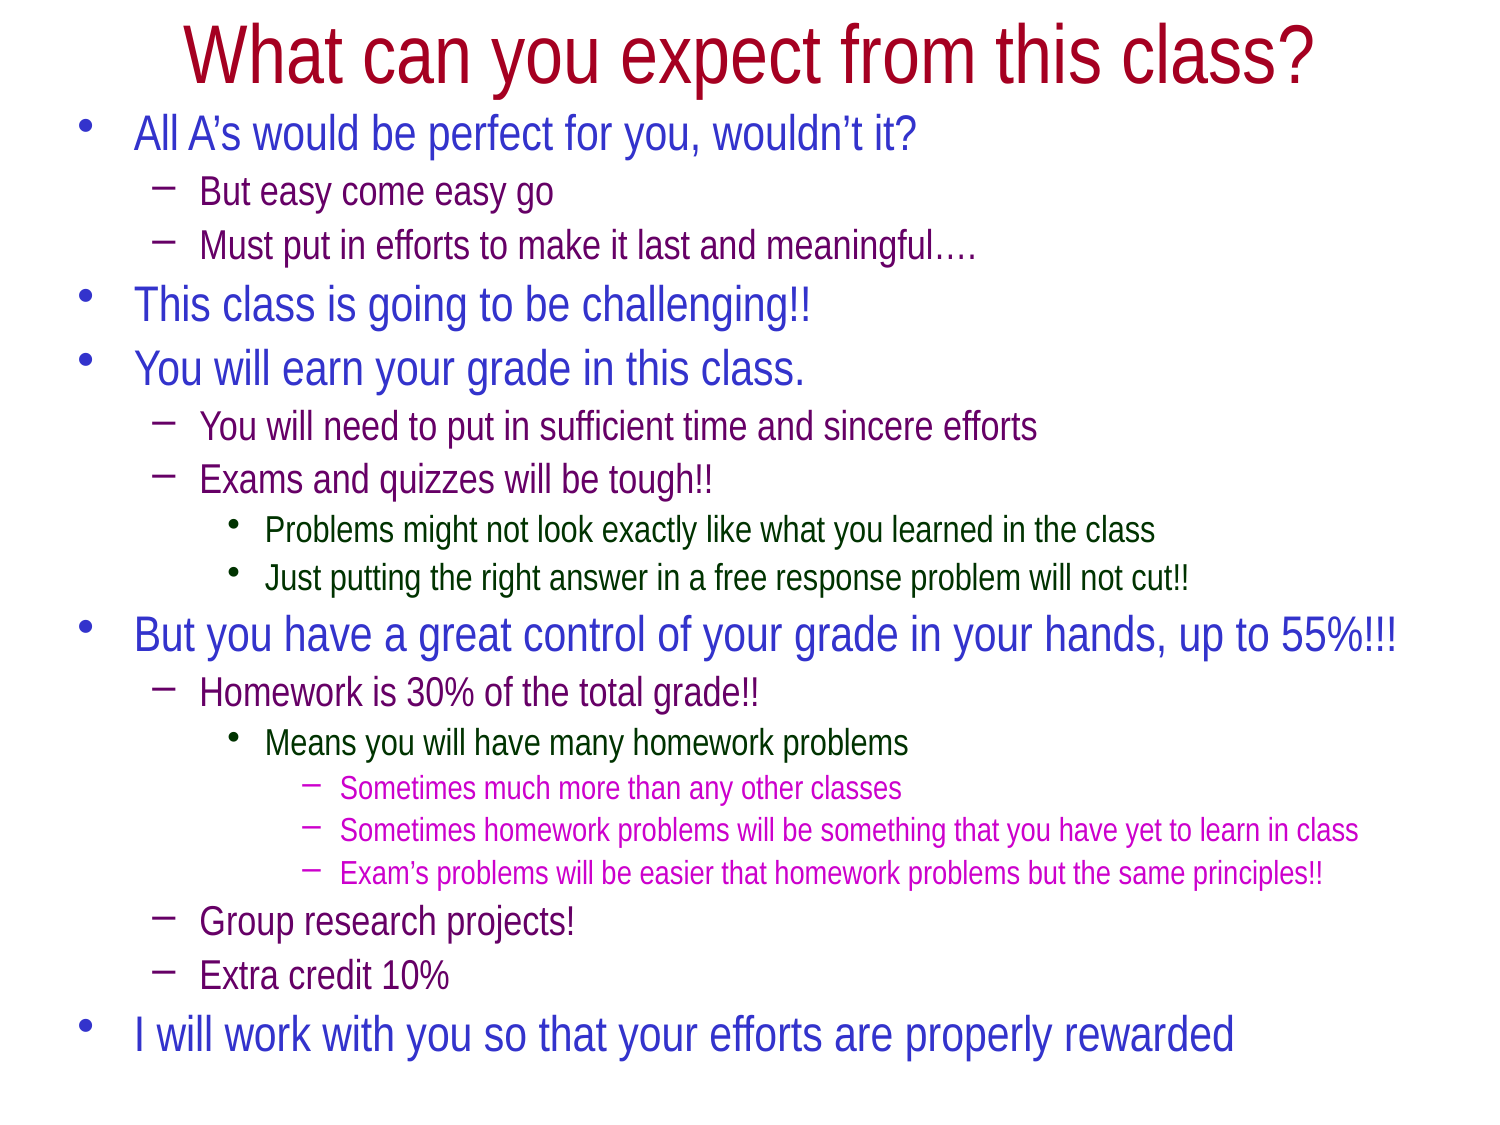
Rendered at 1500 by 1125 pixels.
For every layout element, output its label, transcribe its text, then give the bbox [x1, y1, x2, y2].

list All A’s would be perfect for you, wouldn’t it? But easy come easy go Must put in efforts to make it last and meaningful…. This class is going to be challenging!! You will earn your grade in this class. You will need to put in sufficient time and sincere efforts Exams and quizzes will be tough!! Problems might not look exactly like what you learned in the class Just putting the right answer in a free response problem will not cut!! But you have a great control of your grade in your hands, up to 55%!!! Homework is 30% of the total grade!! Means you will have many homework problems Sometimes much more than any other classes Sometimes homework problems will be something that you have yet to learn in class Exam’s problems will be easier that homework problems but the same principles!! Group research projects! Extra credit 10% I will work with you so that your efforts are properly rewarded [62, 99, 1451, 1113]
title What can you expect from this class? [112, 0, 1388, 99]
